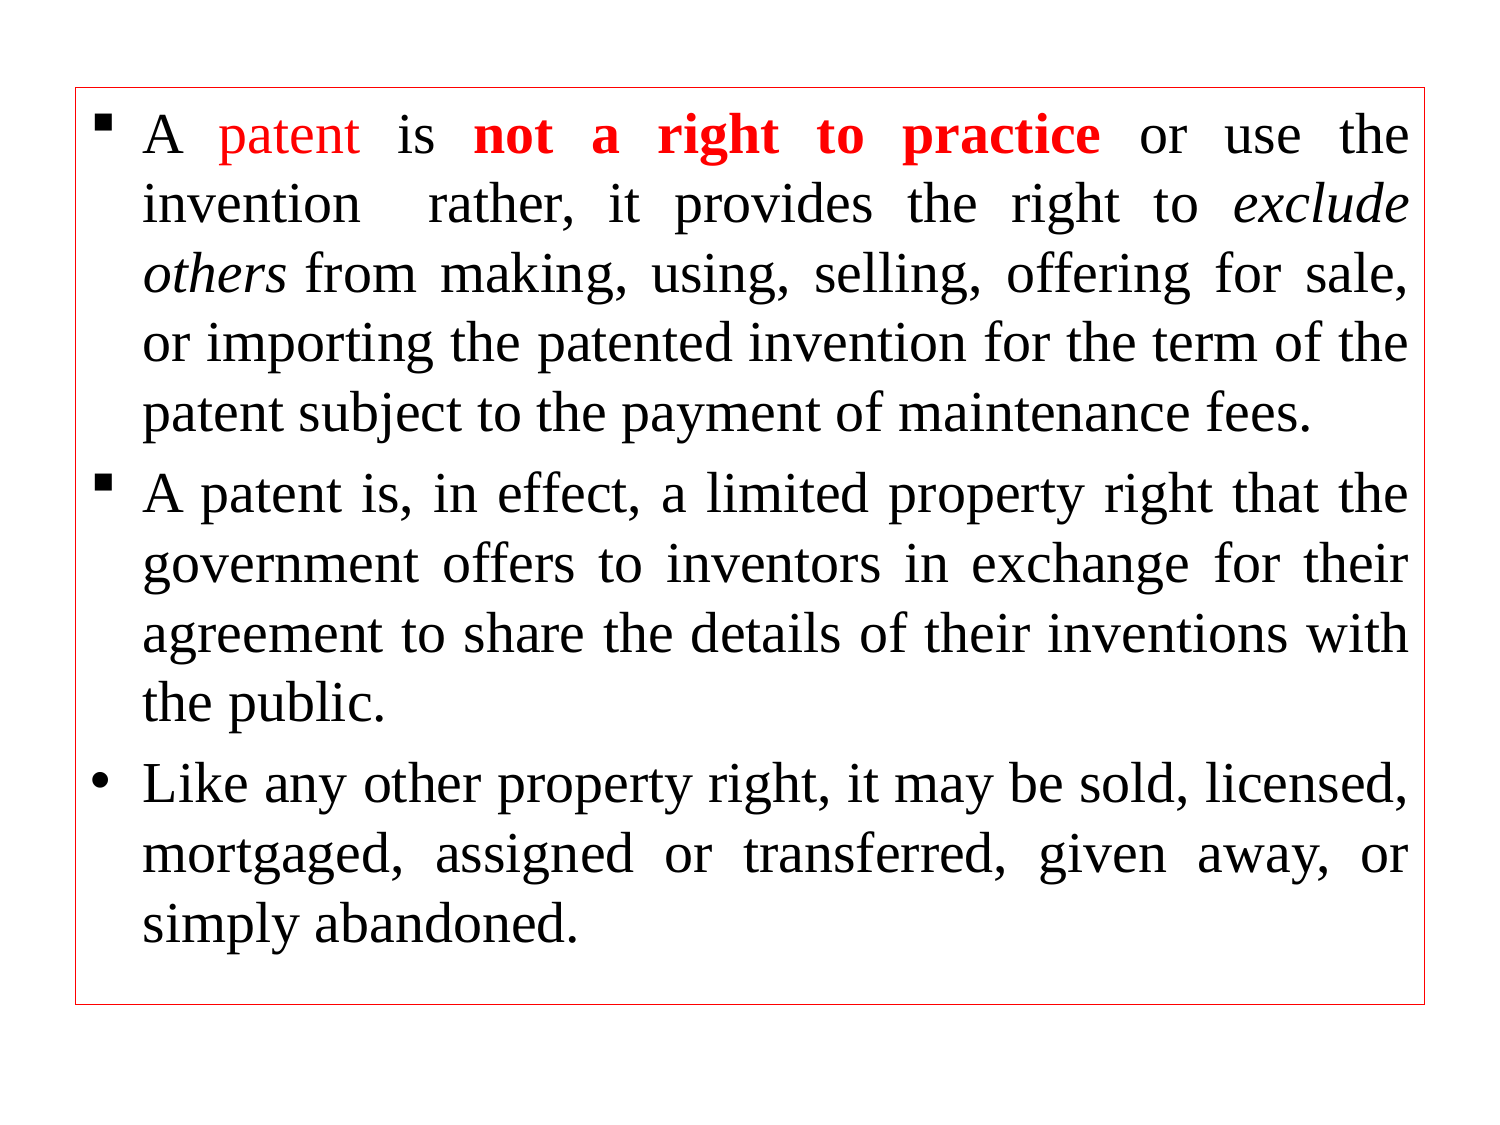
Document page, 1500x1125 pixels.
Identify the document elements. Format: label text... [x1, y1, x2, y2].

list A patent is not a right to practice or use the invention rather, it provides the right to exclude others from making, using, selling, offering for sale, or importing the patented invention for the term of the patent subject to the payment of maintenance fees. A patent is, in effect, a limited property right that the government offers to inventors in exchange for their agreement to share the details of their inventions with the public. Like any other property right, it may be sold, licensed, mortgaged, assigned or transferred, given away, or simply abandoned. [75, 87, 1425, 1005]
